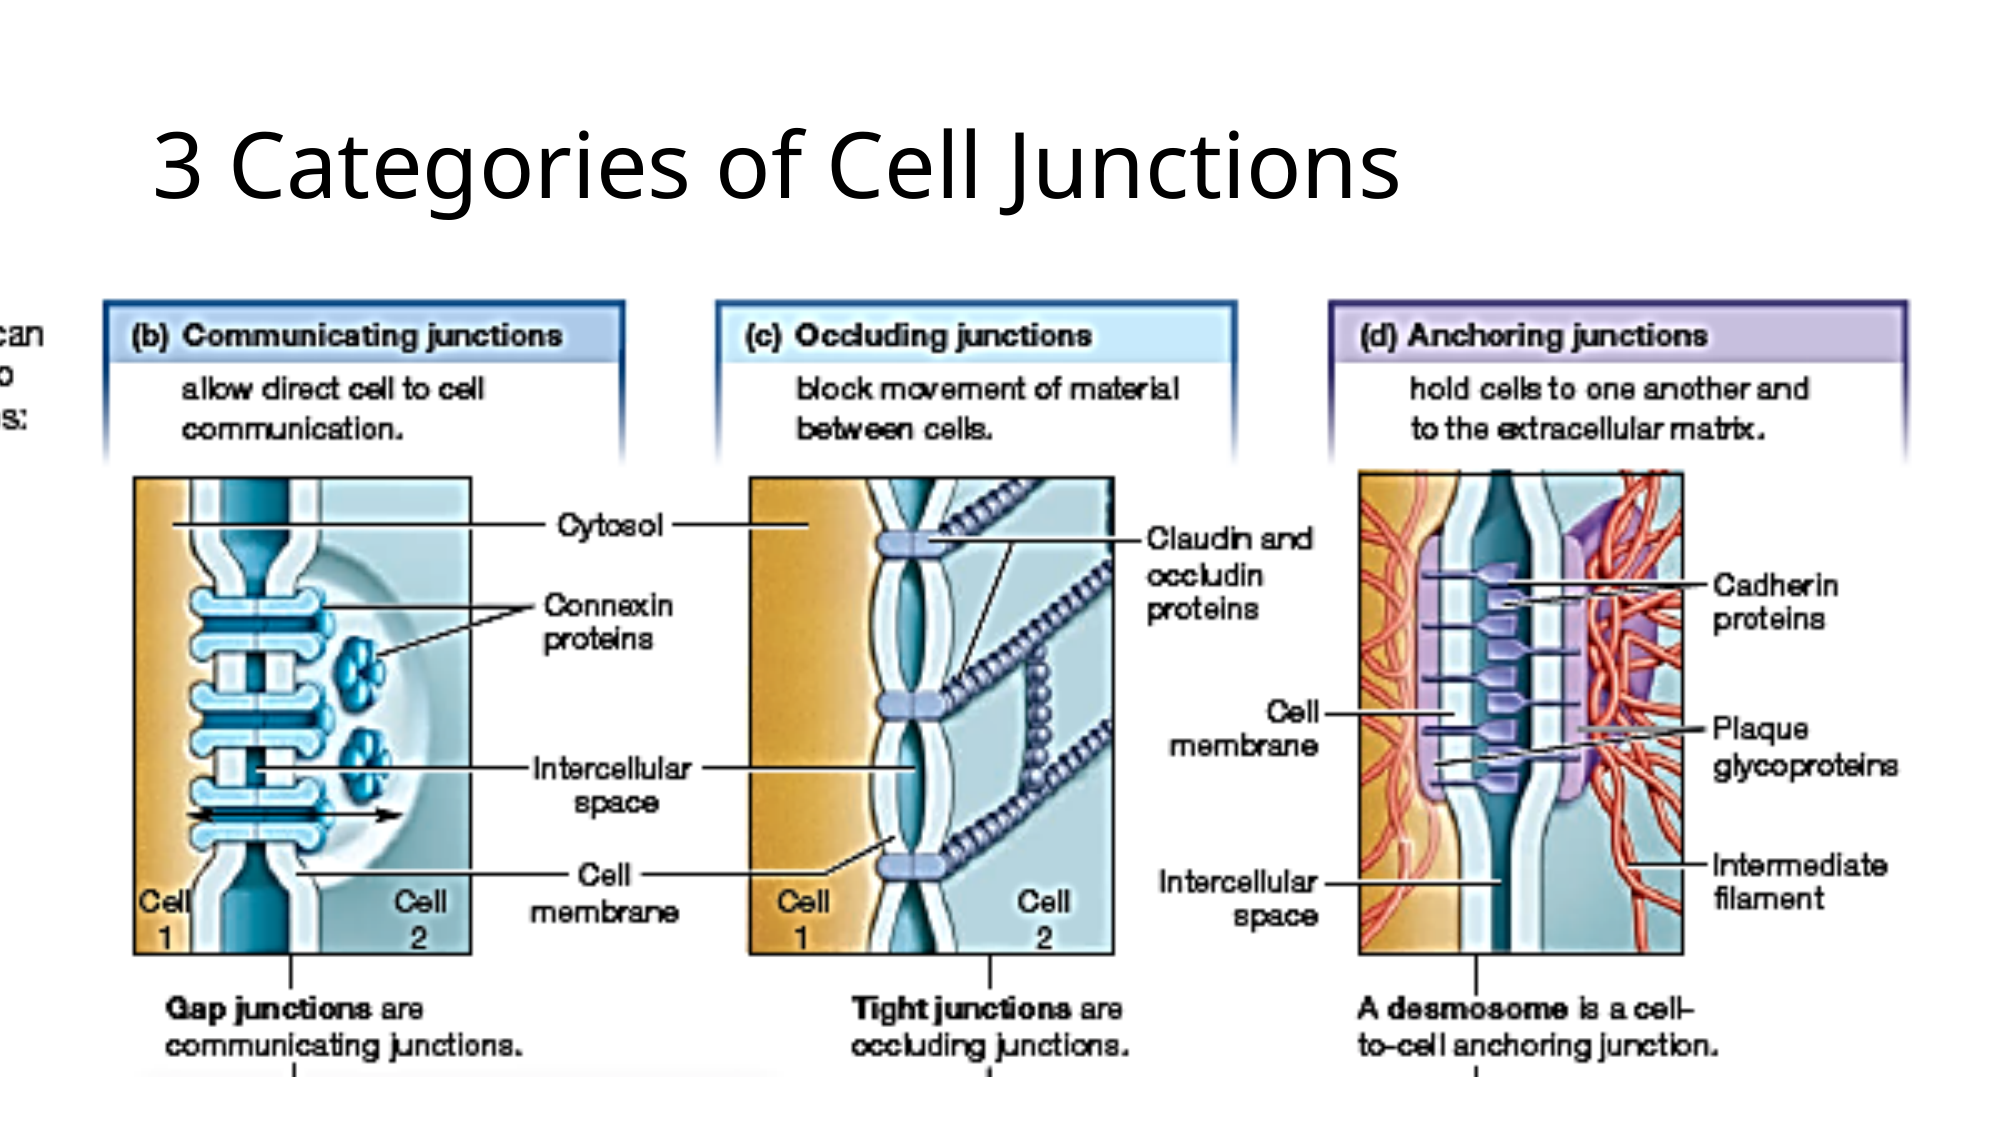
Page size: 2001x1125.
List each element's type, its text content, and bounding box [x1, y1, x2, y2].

title 3 Categories of Cell Junctions [137, 59, 1863, 277]
picture [0, 277, 1929, 1077]
